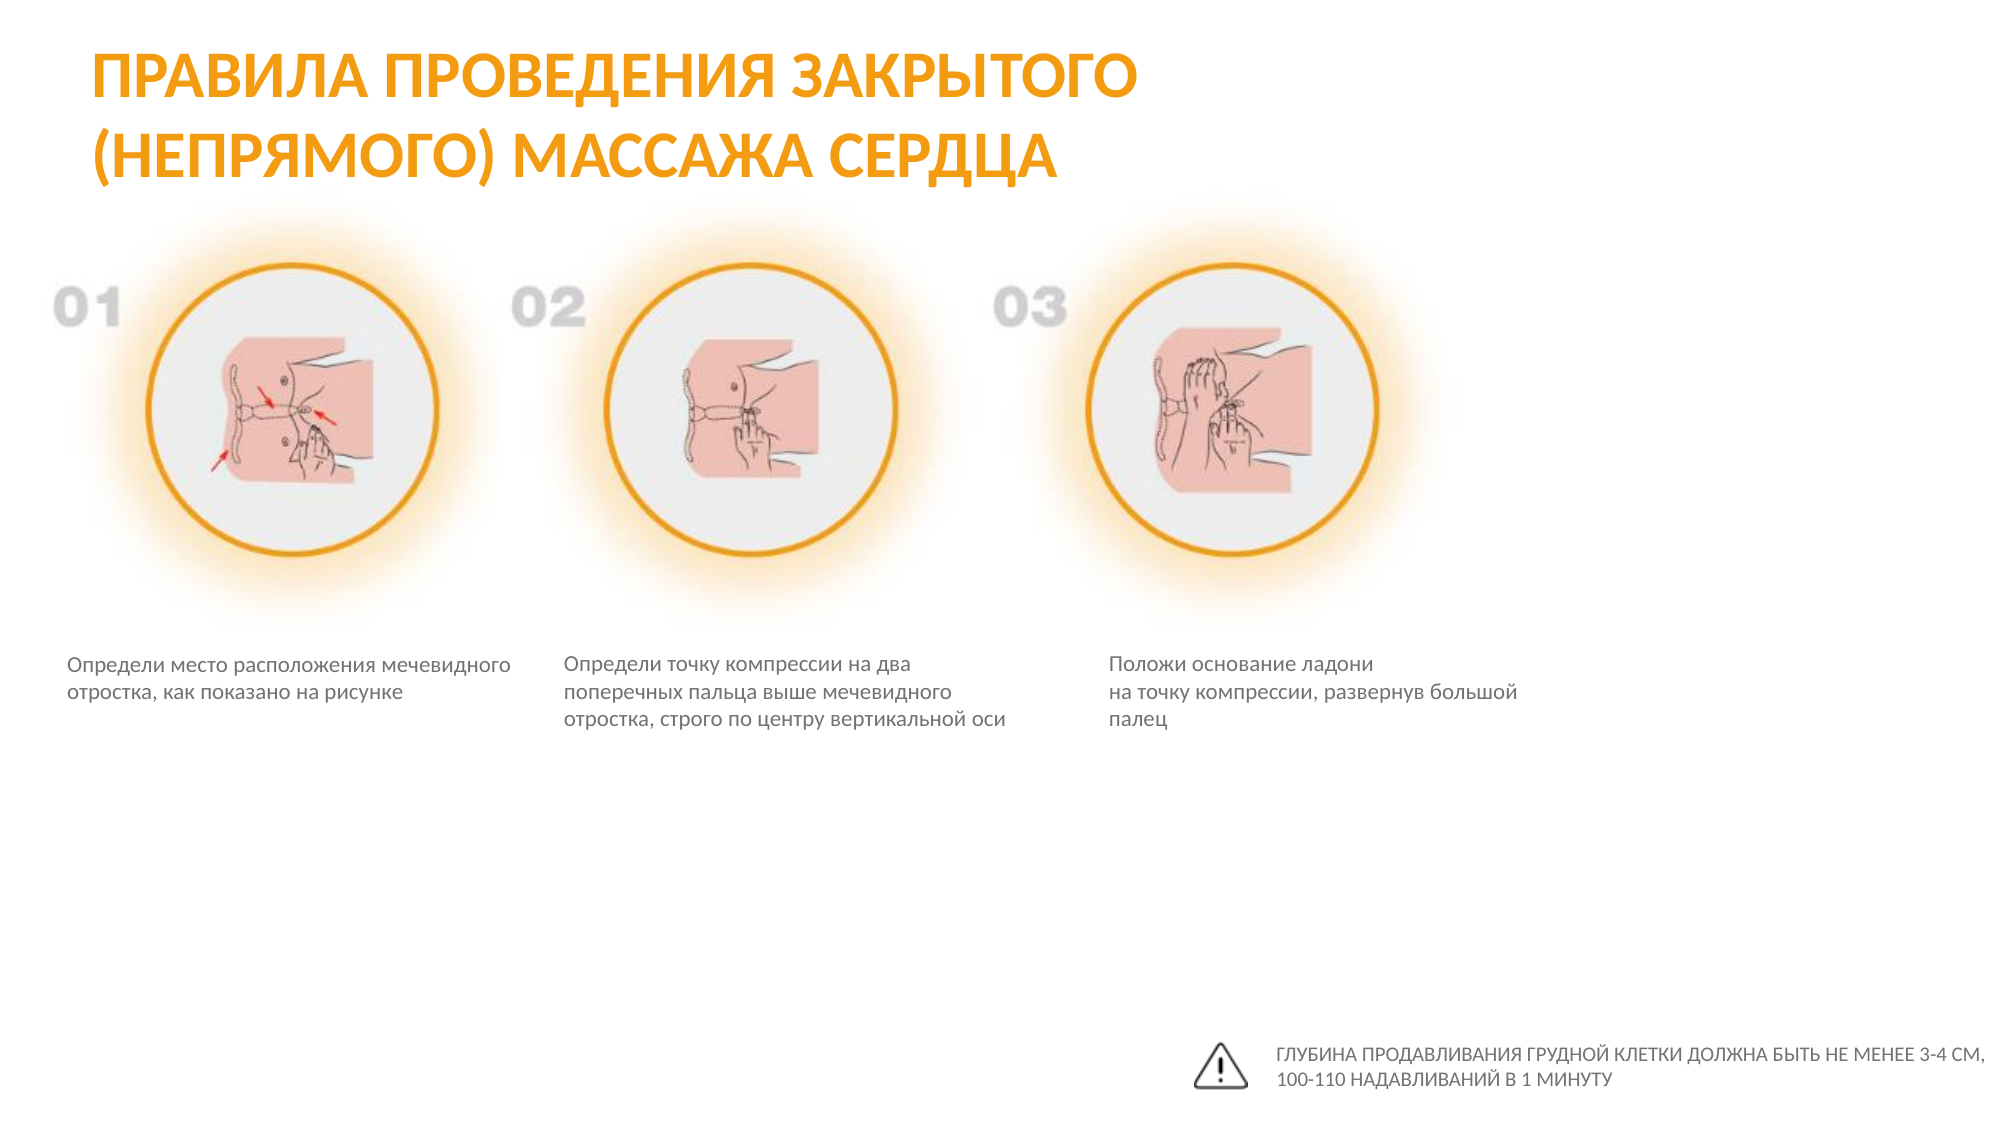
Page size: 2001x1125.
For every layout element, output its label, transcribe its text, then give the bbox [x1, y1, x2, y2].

text_box ПРАВИЛА ПРОВЕДЕНИЯ ЗАКРЫТОГО (НЕПРЯМОГО) МАССАЖА СЕРДЦА [76, 23, 1739, 199]
text_box ГЛУБИНА ПРОДАВЛИВАНИЯ ГРУДНОЙ КЛЕТКИ ДОЛЖНА БЫТЬ НЕ МЕНЕЕ 3-4 СМ, 100-110 НАДАВЛИВАНИЙ В 1 МИНУТУ [1261, 1032, 2000, 1098]
text_box Положи основание ладони на точку компрессии, развернув большой палец [1094, 641, 1592, 739]
text_box Определи место расположения мечевидного отростка, как показано на рисунке [52, 643, 549, 712]
picture [1194, 1039, 1248, 1093]
text_box Определи точку компрессии на два поперечных пальца выше мечевидного отростка, строго по центру вертикальной оси [549, 643, 1047, 739]
picture [42, 178, 1464, 643]
